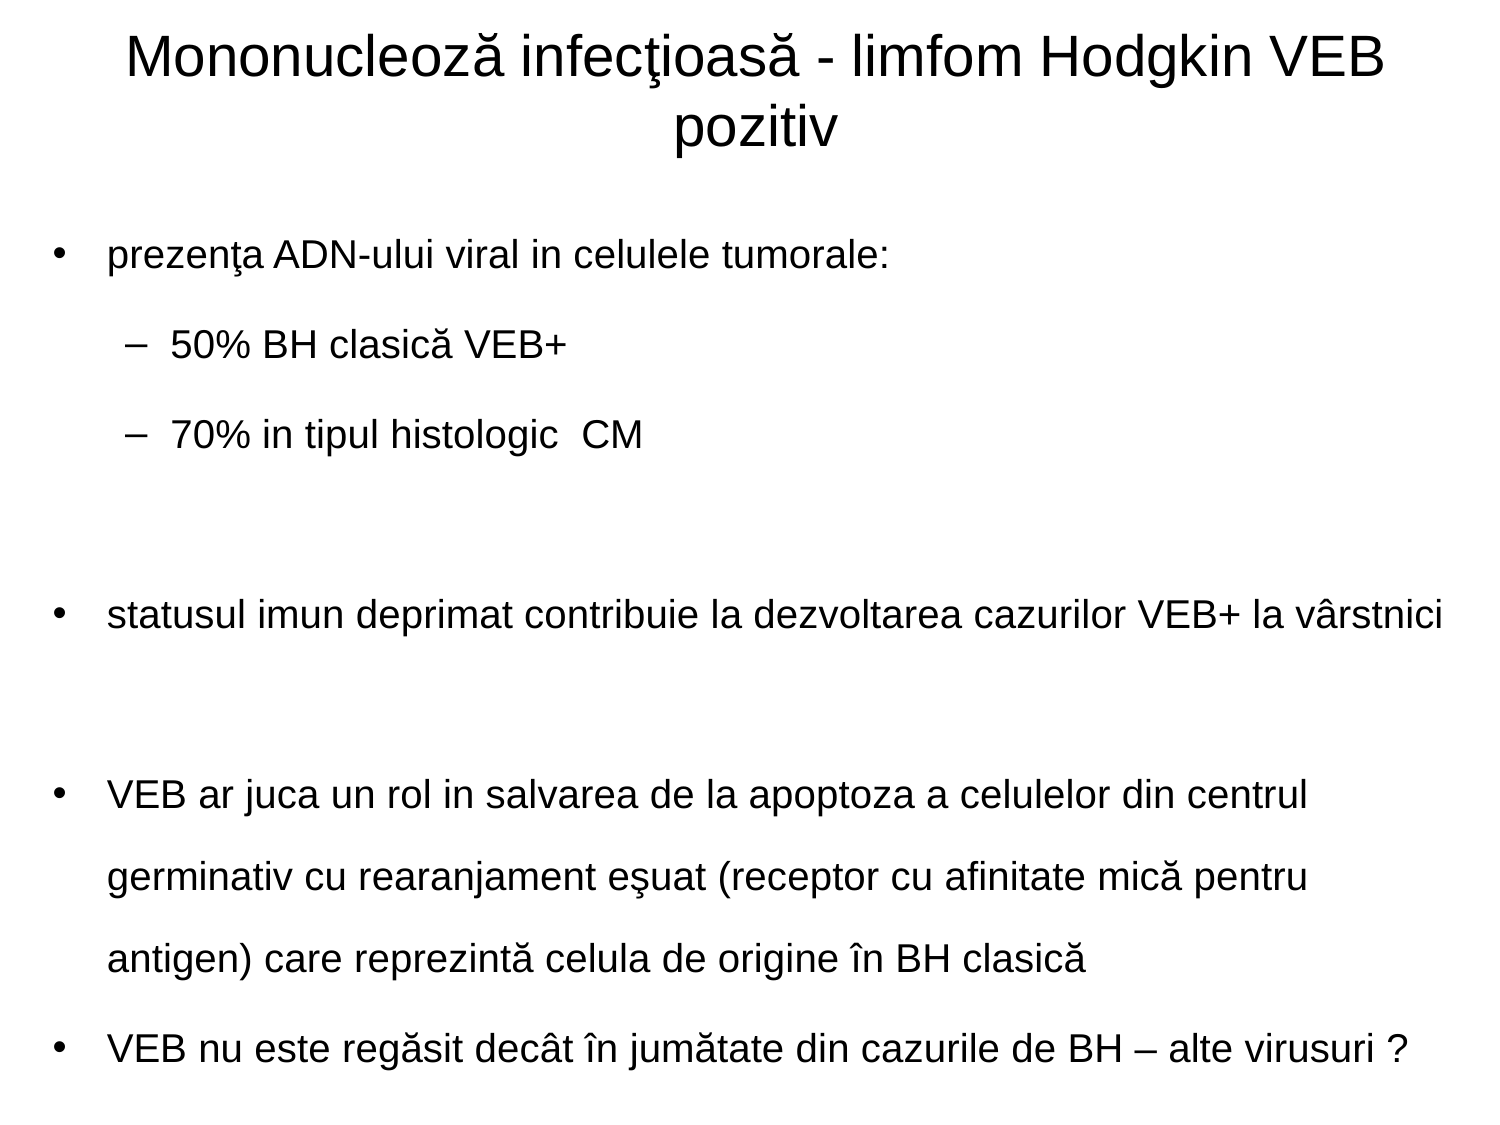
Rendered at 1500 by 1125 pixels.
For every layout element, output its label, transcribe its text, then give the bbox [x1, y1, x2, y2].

list prezenţa ADN-ului viral in celulele tumorale: 50% BH clasică VEB+ 70% in tipul histologic CM statusul imun deprimat contribuie la dezvoltarea cazurilor VEB+ la vârstnici VEB ar juca un rol in salvarea de la apoptoza a celulelor din centrul germinativ cu rearanjament eşuat (receptor cu afinitate mică pentru antigen) care reprezintă celula de origine în BH clasică VEB nu este regăsit decât în jumătate din cazurile de BH – alte virusuri ? [37, 187, 1475, 1113]
title Mononucleoză infecţioasă - limfom Hodgkin VEB pozitiv [37, 60, 1475, 186]
